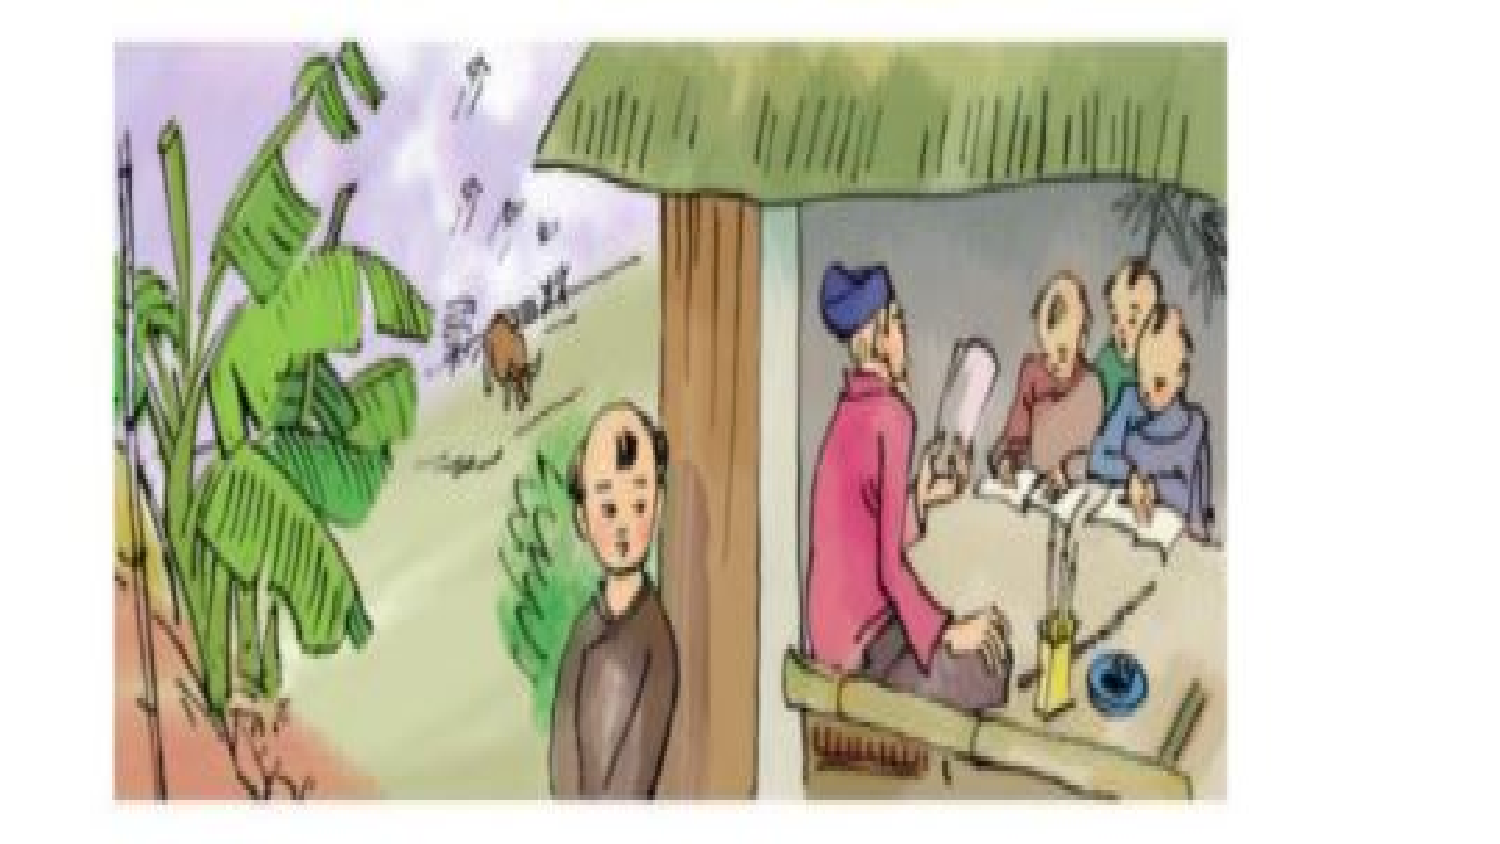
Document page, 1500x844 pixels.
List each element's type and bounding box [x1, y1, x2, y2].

picture [68, 0, 1294, 844]
